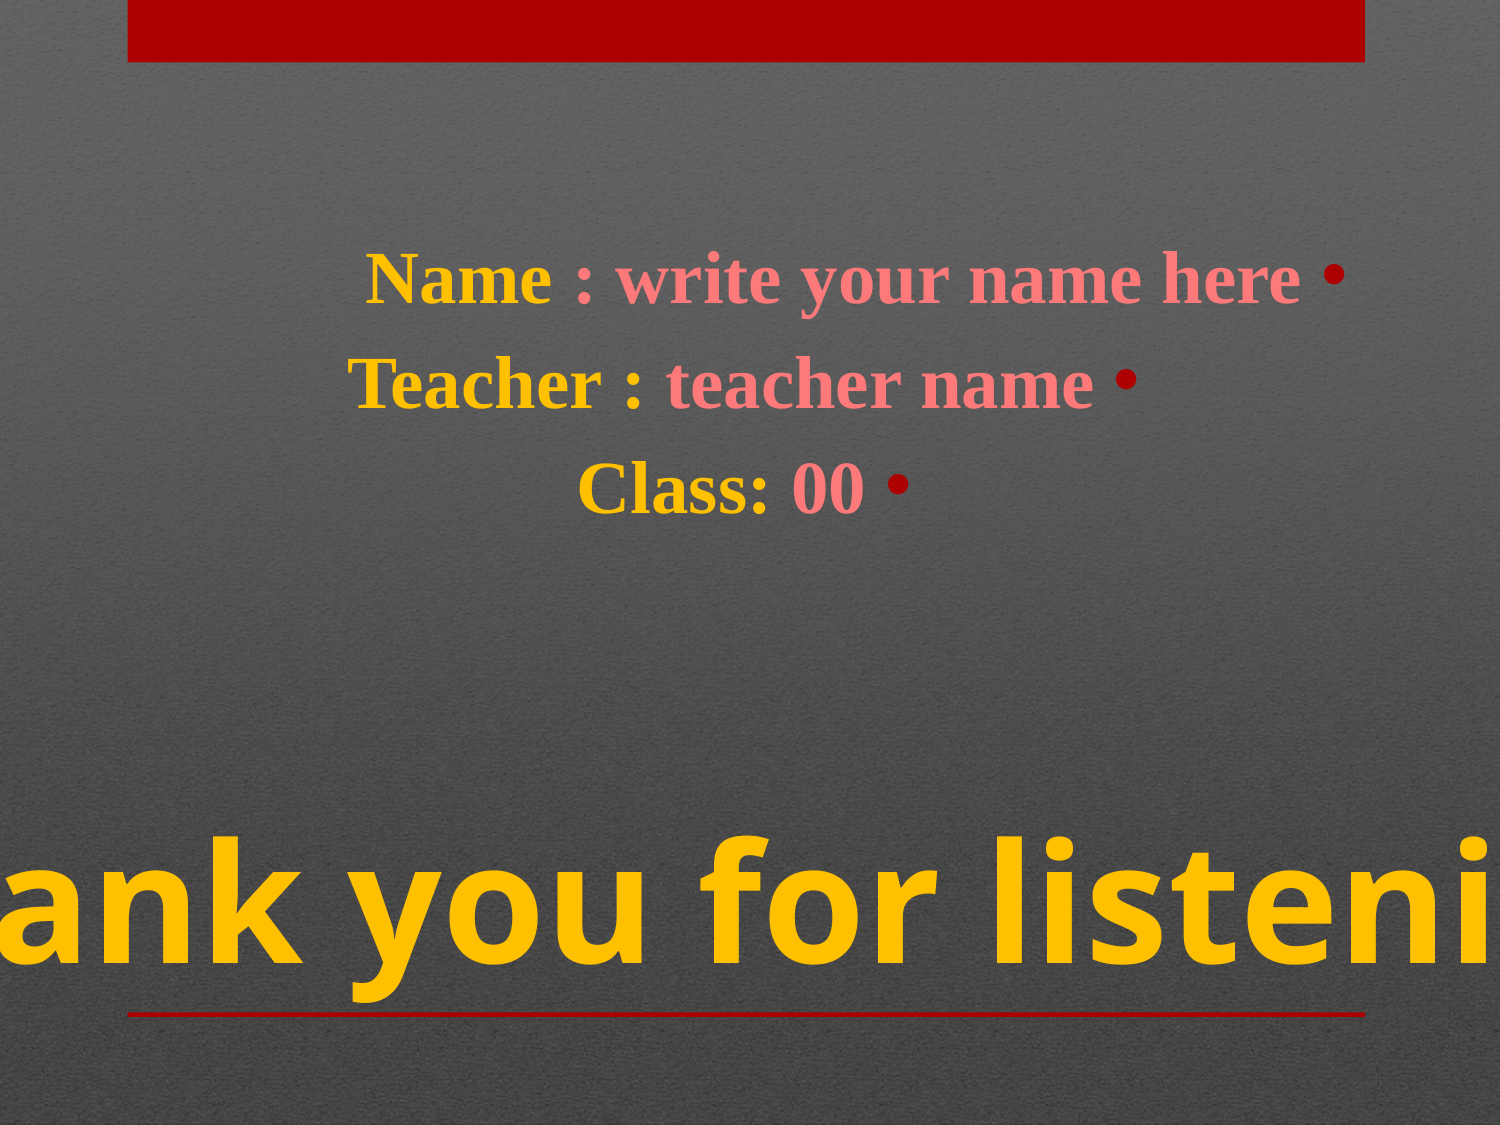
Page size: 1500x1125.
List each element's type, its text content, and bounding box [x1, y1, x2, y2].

text_box Thank you for listening [0, 788, 1500, 1004]
list Name : write your name here Teacher : teacher name Class: 00 [125, 112, 1363, 750]
